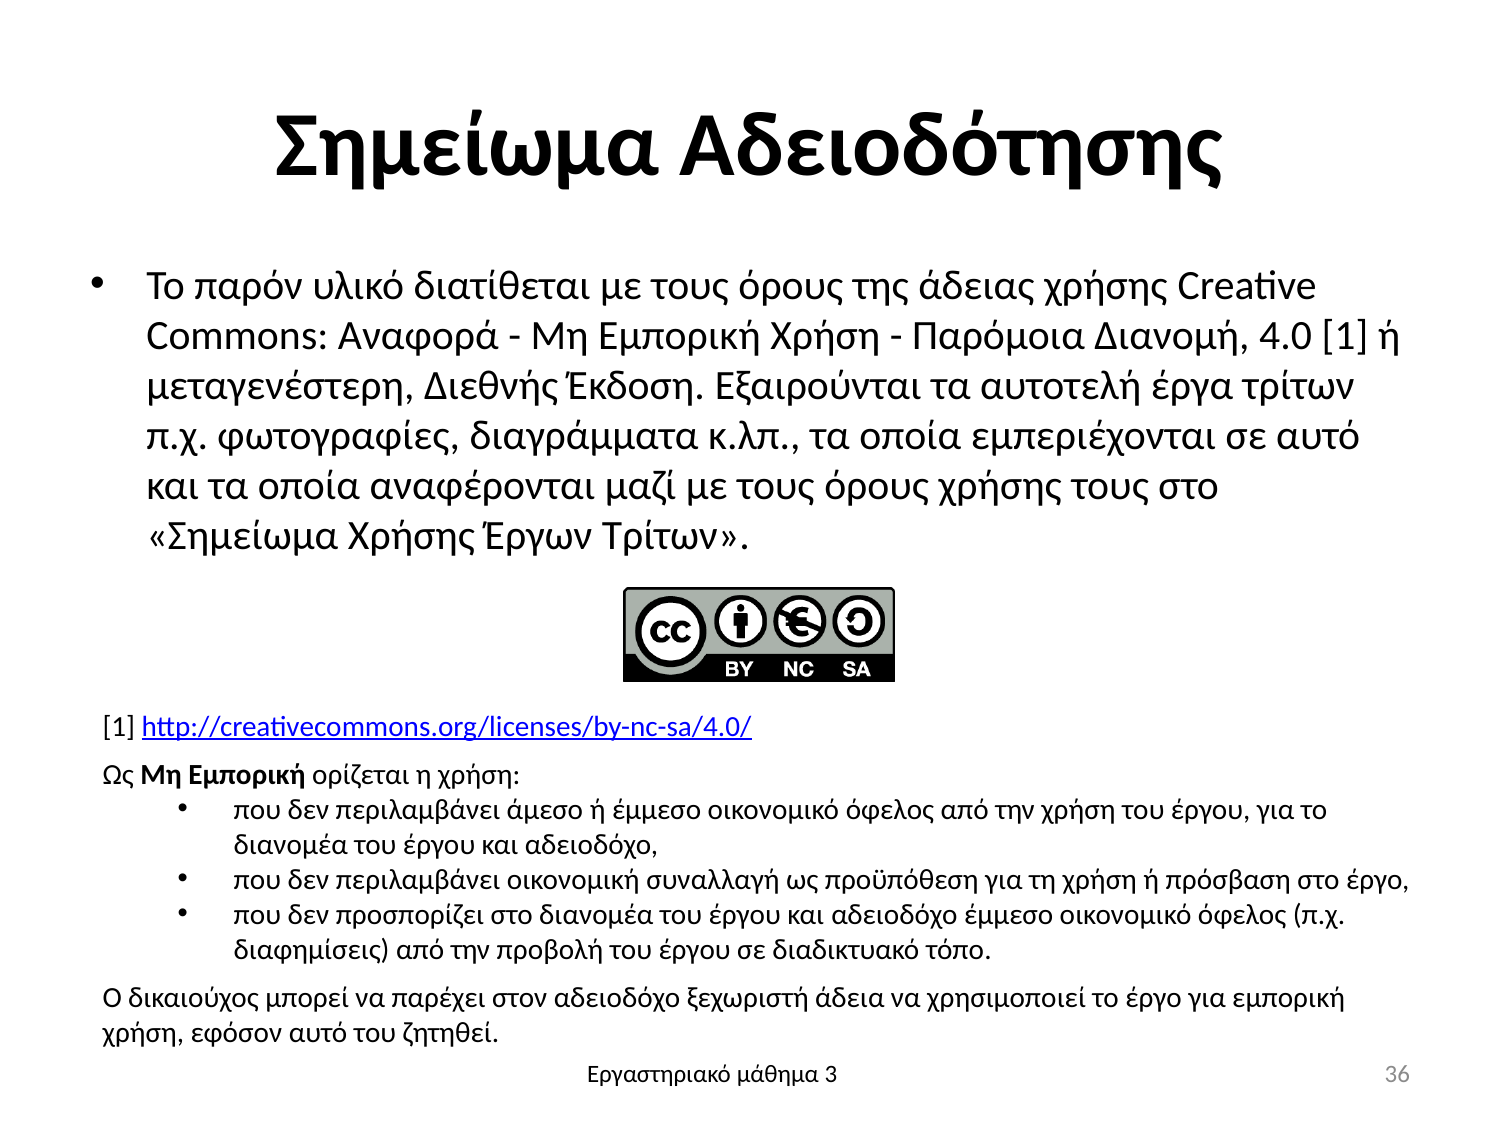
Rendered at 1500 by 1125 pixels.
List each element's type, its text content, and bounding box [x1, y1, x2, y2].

slide_number 36 [1074, 1042, 1425, 1103]
text_box [1] http://creativecommons.org/licenses/by-nc-sa/4.0/ Ως Μη Εμπορική ορίζεται η χρήση: που δεν περιλαμβάνει άμεσο ή έμμεσο οικονομικό όφελος από την χρήση του έργου, για το διανομέα του έργου και αδειοδόχο, που δεν περιλαμβάνει οικονομική συναλλαγή ως προϋπόθεση για τη χρήση ή πρόσβαση στο έργο, που δεν προσπορίζει στο διανομέα του έργου και αδειοδόχο έμμεσο οικονομικό όφελος (π.χ. διαφημίσεις) από την προβολή του έργου σε διαδικτυακό τόπο. Ο δικαιούχος μπορεί να παρέχει στον αδειοδόχο ξεχωριστή άδεια να χρησιμοποιεί το έργο για εμπορική χρήση, εφόσον αυτό του ζητηθεί. [87, 692, 1438, 1063]
list Το παρόν υλικό διατίθεται με τους όρους της άδειας χρήσης Creative Commons: Αναφορά - Μη Εμπορική Χρήση - Παρόμοια Διανομή, 4.0 [1] ή μεταγενέστερη, Διεθνής Έκδοση. Εξαιρούνται τα αυτοτελή έργα τρίτων π.χ. φωτογραφίες, διαγράμματα κ.λπ., τα οποία εμπεριέχονται σε αυτό και τα οποία αναφέρονται μαζί με τους όρους χρήσης τους στο «Σημείωμα Χρήσης Έργων Τρίτων». [75, 249, 1425, 563]
picture [623, 587, 895, 683]
title Σημείωμα Αδειοδότησης [75, 45, 1425, 233]
